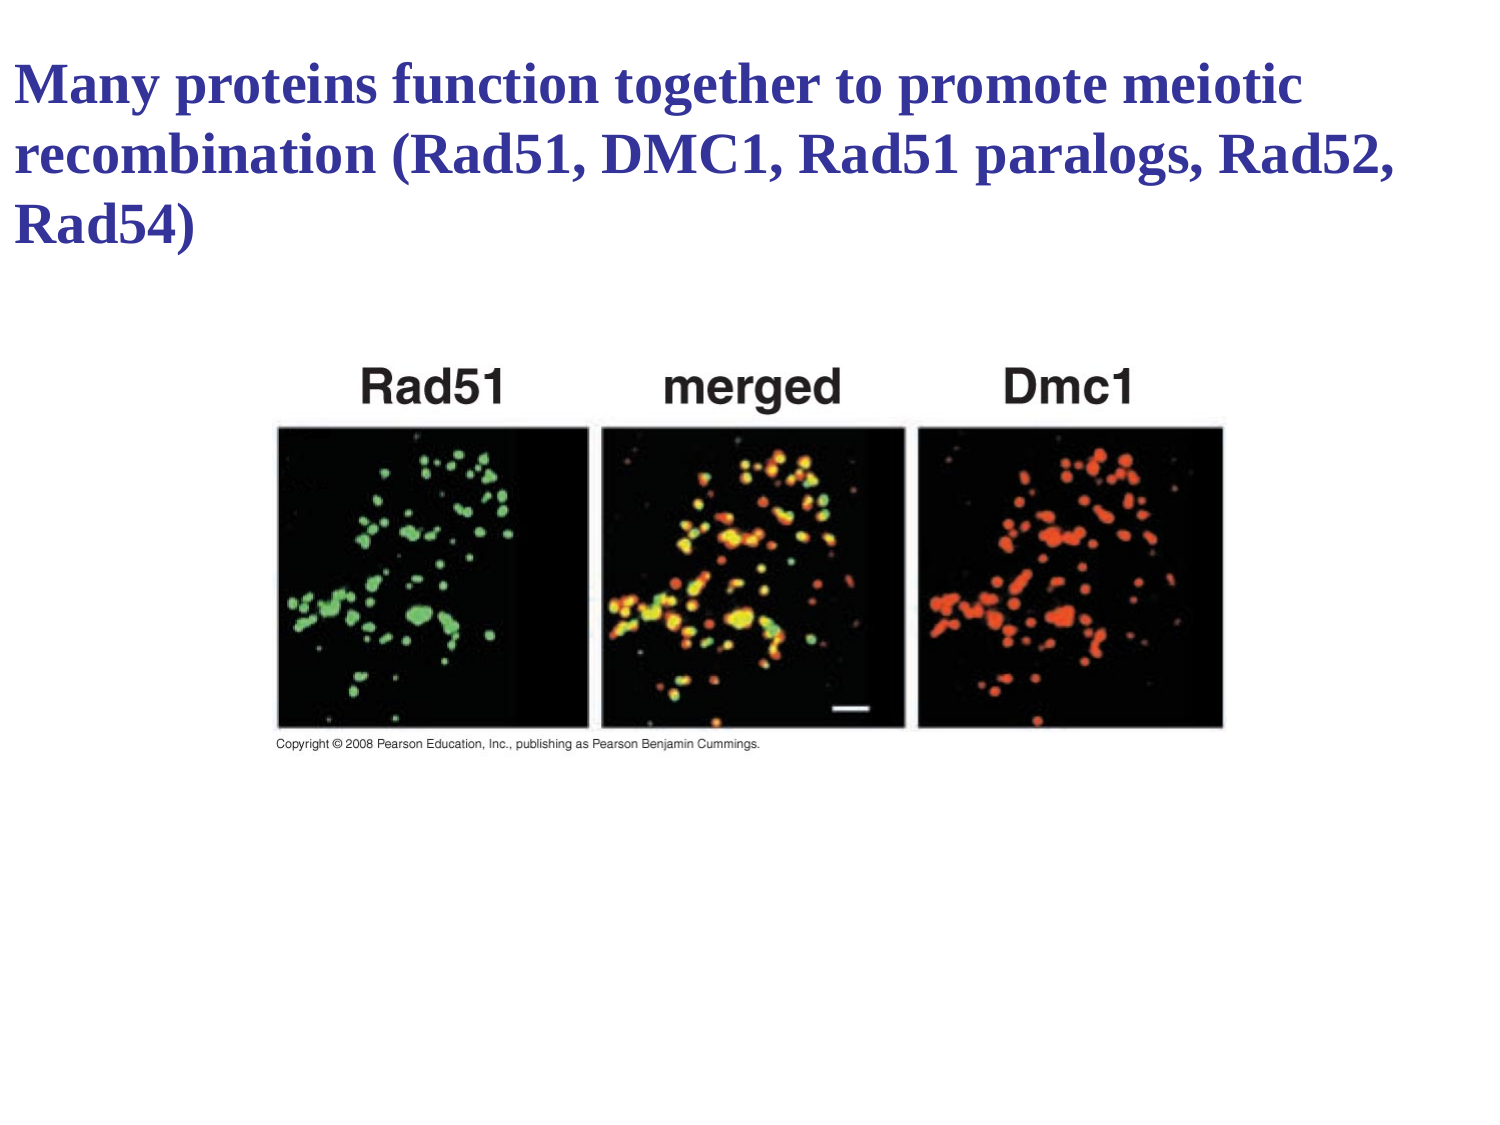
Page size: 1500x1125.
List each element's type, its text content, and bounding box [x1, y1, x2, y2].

text_box Many proteins function together to promote meiotic recombination (Rad51, DMC1, Rad51 paralogs, Rad52, Rad54) [0, 37, 1425, 263]
picture [272, 364, 1228, 761]
